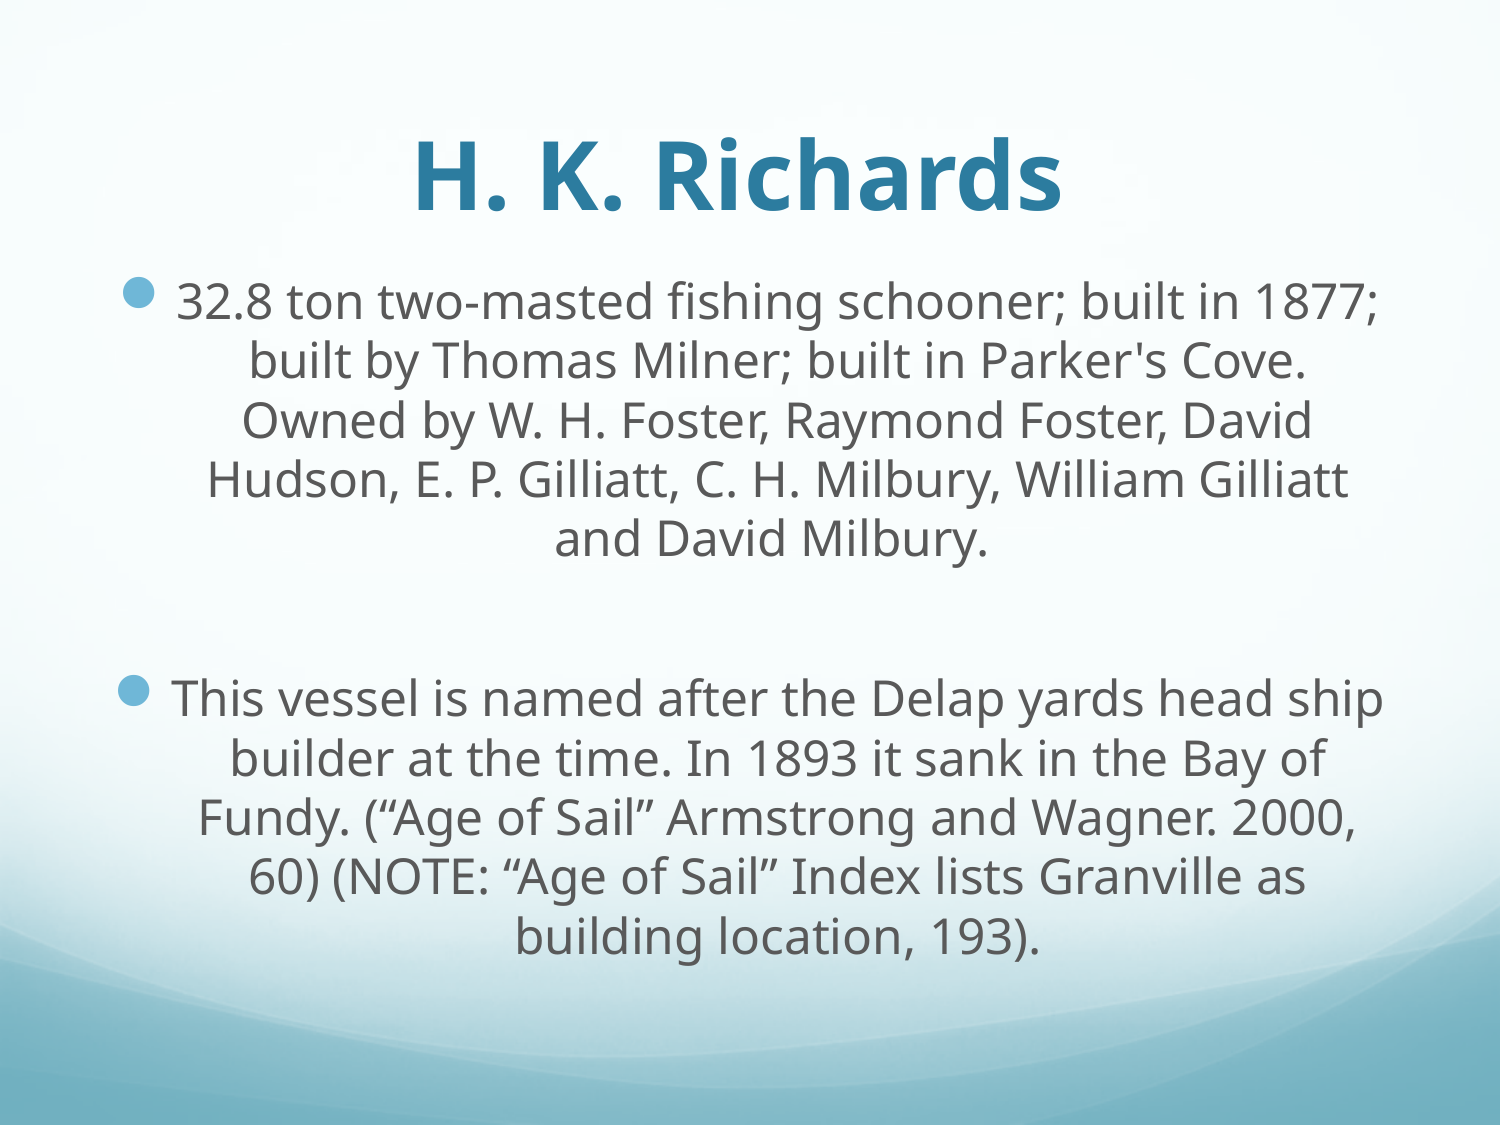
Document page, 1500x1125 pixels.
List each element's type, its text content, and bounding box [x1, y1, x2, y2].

list 32.8 ton two-masted fishing schooner; built in 1877; built by Thomas Milner; built in Parker's Cove. Owned by W. H. Foster, Raymond Foster, David Hudson, E. P. Gilliatt, C. H. Milbury, William Gilliatt and David Milbury. This vessel is named after the Delap yards head ship builder at the time. In 1893 it sank in the Bay of Fundy. (“Age of Sail” Armstrong and Wagner. 2000, 60) (NOTE: “Age of Sail” Index lists Granville as building location, 193). [90, 262, 1410, 975]
title H. K. Richards [90, 17, 1410, 237]
